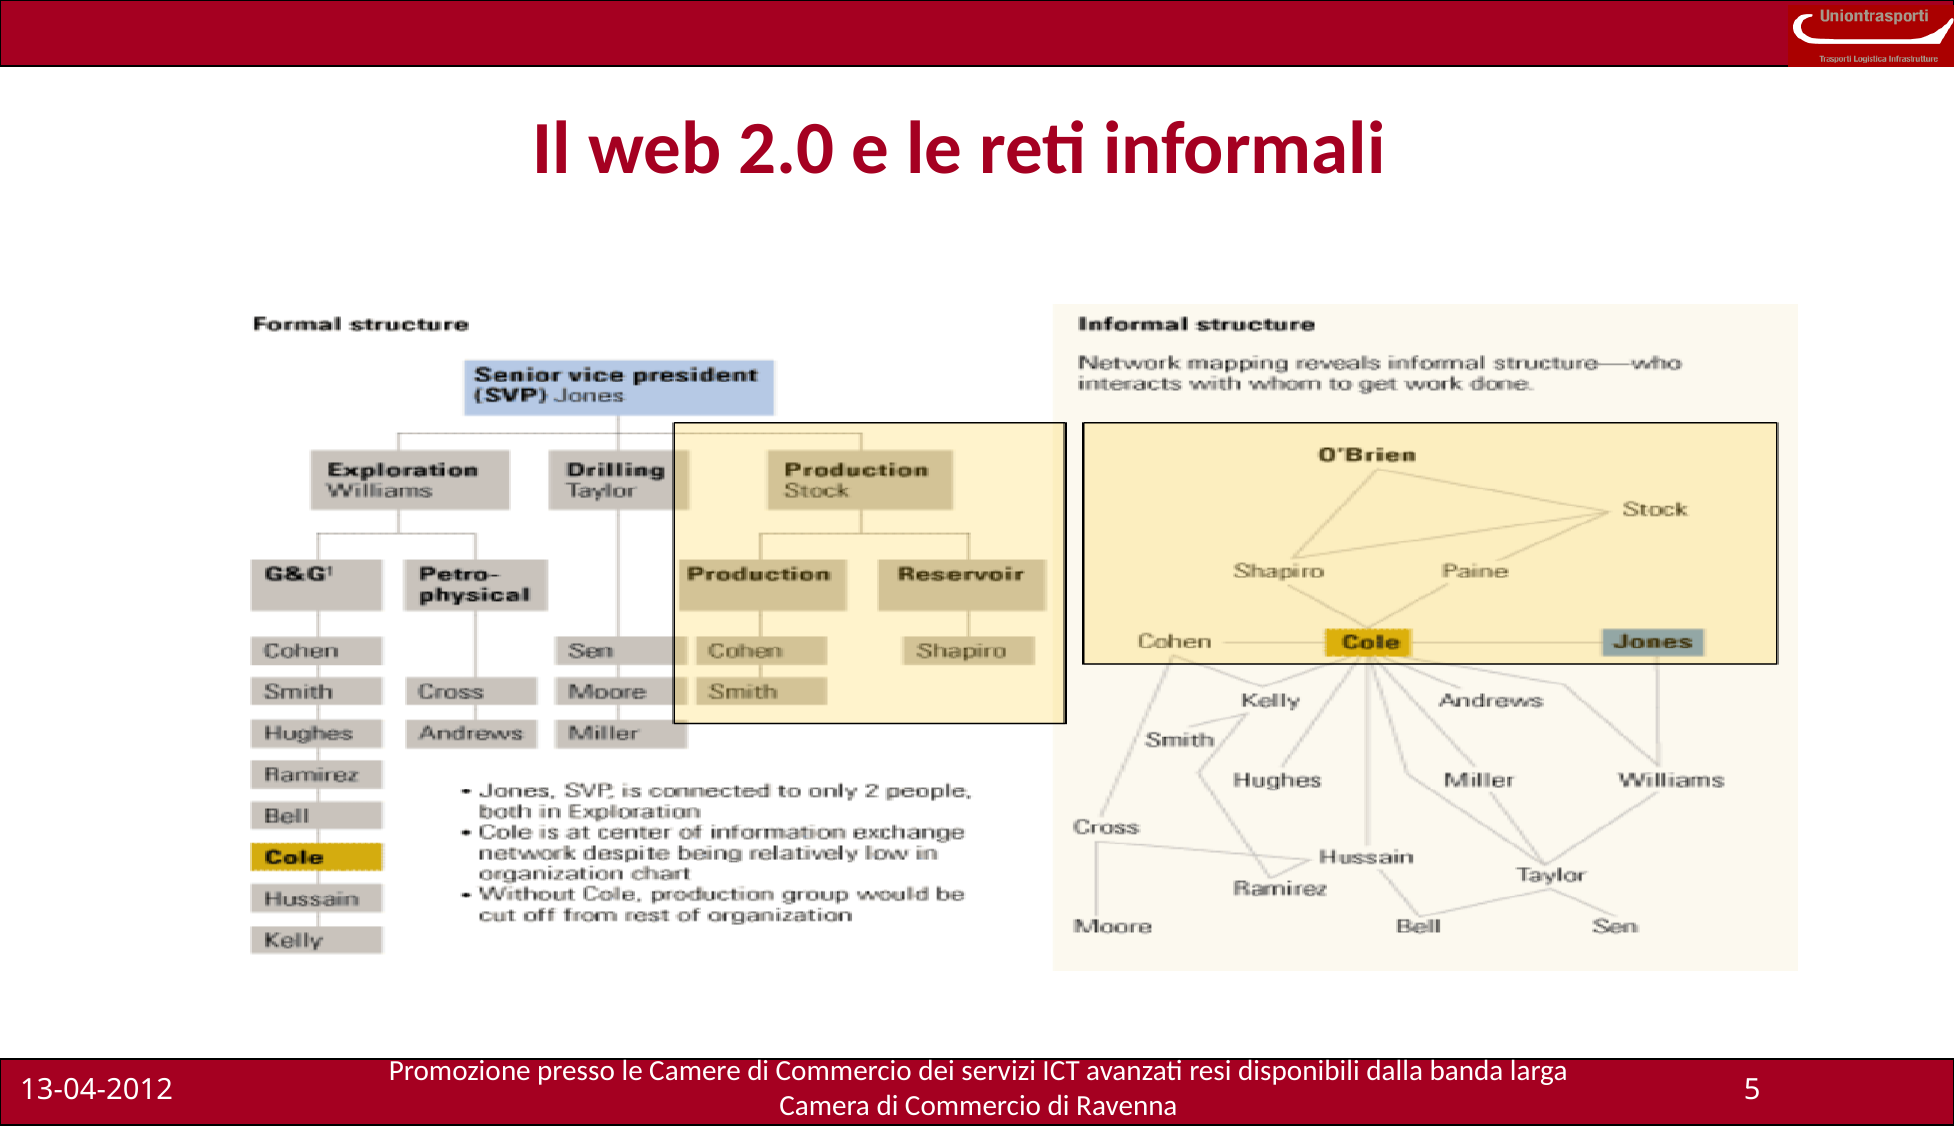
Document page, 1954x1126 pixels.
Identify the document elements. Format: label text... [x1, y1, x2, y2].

picture [200, 303, 1799, 971]
title Il web 2.0 e le reti informali [81, 62, 1838, 224]
picture [1788, 5, 1954, 67]
